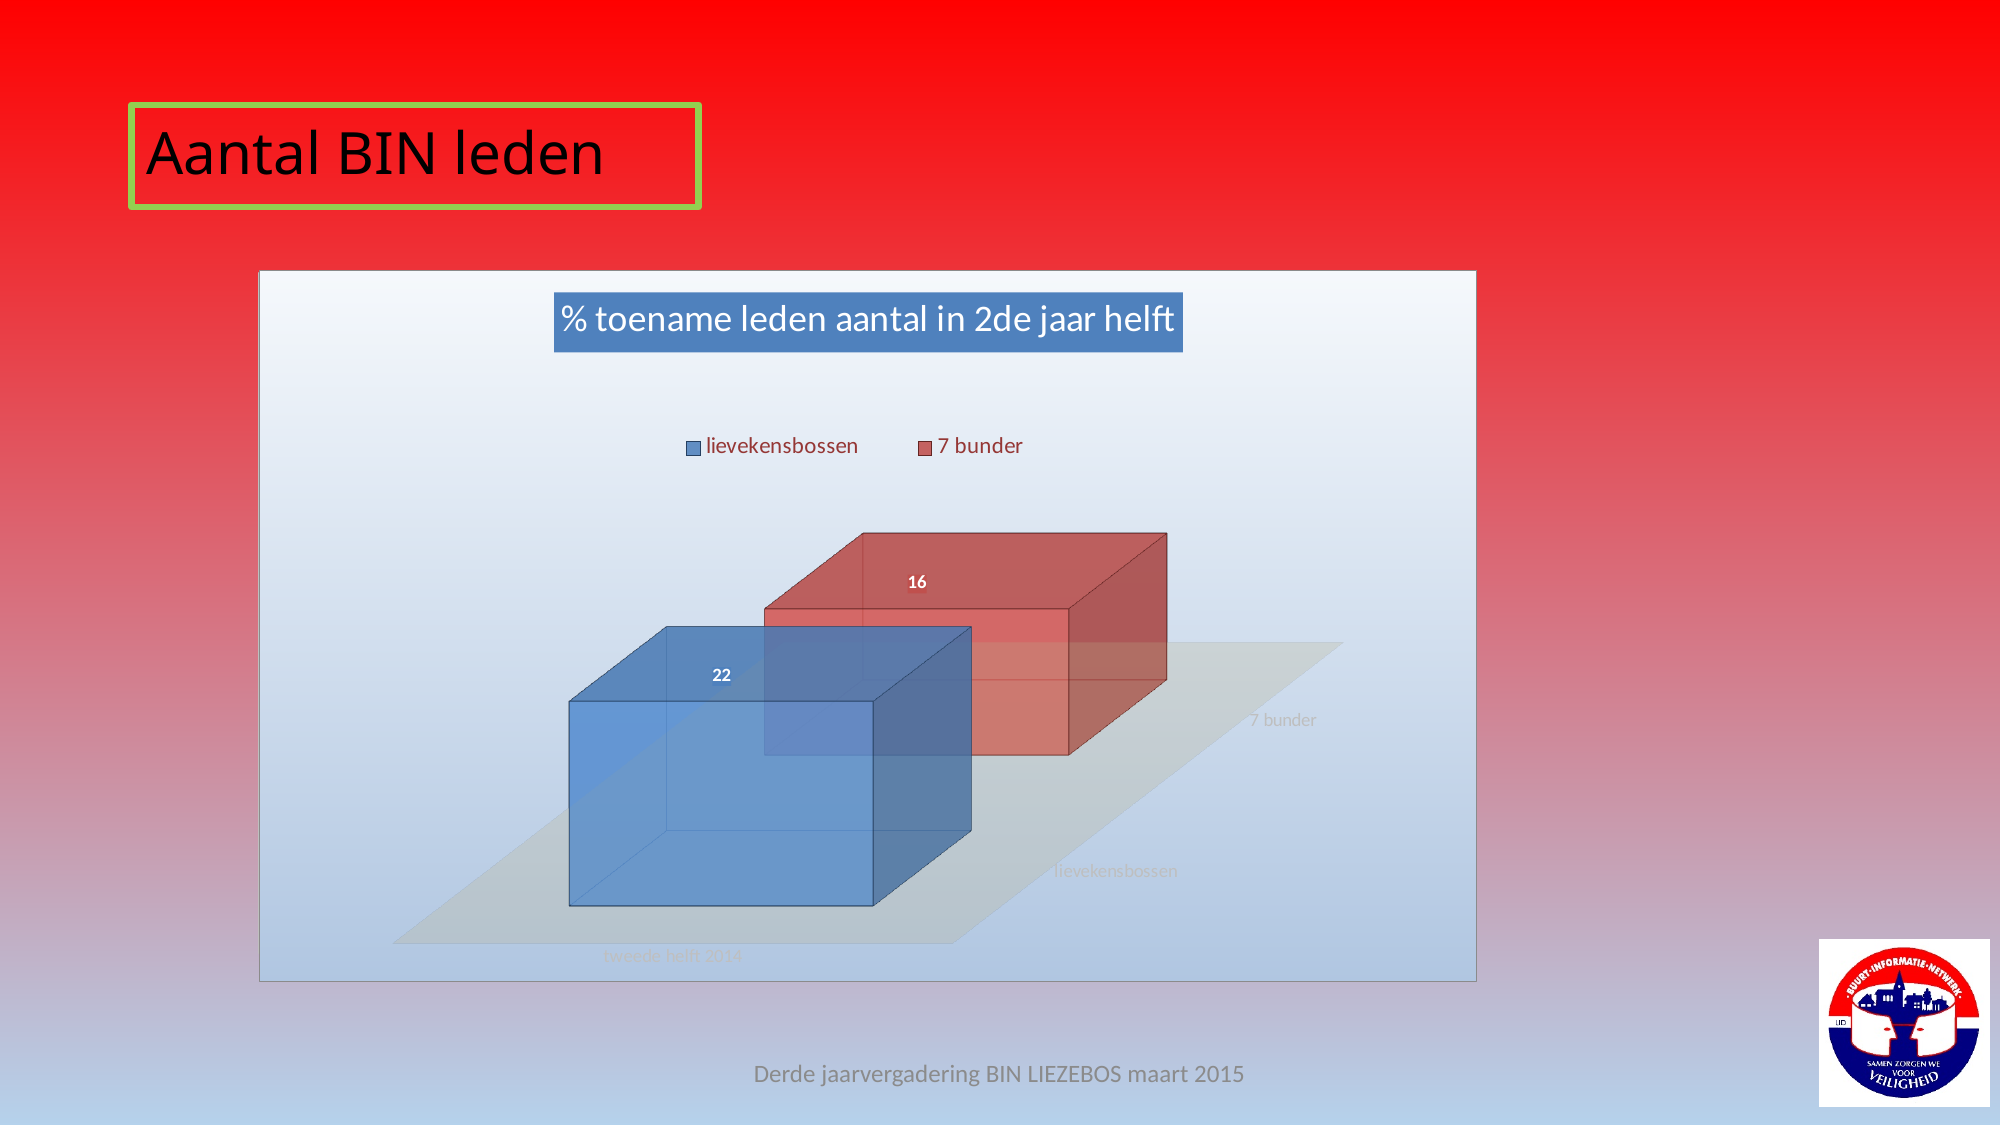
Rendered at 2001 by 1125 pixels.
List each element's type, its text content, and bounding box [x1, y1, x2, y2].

picture [1819, 939, 1990, 1107]
footer Derde jaarvergadering BIN LIEZEBOS maart 2015 [662, 1042, 1338, 1103]
chart [258, 269, 1478, 983]
text_box Aantal BIN leden [131, 104, 699, 208]
